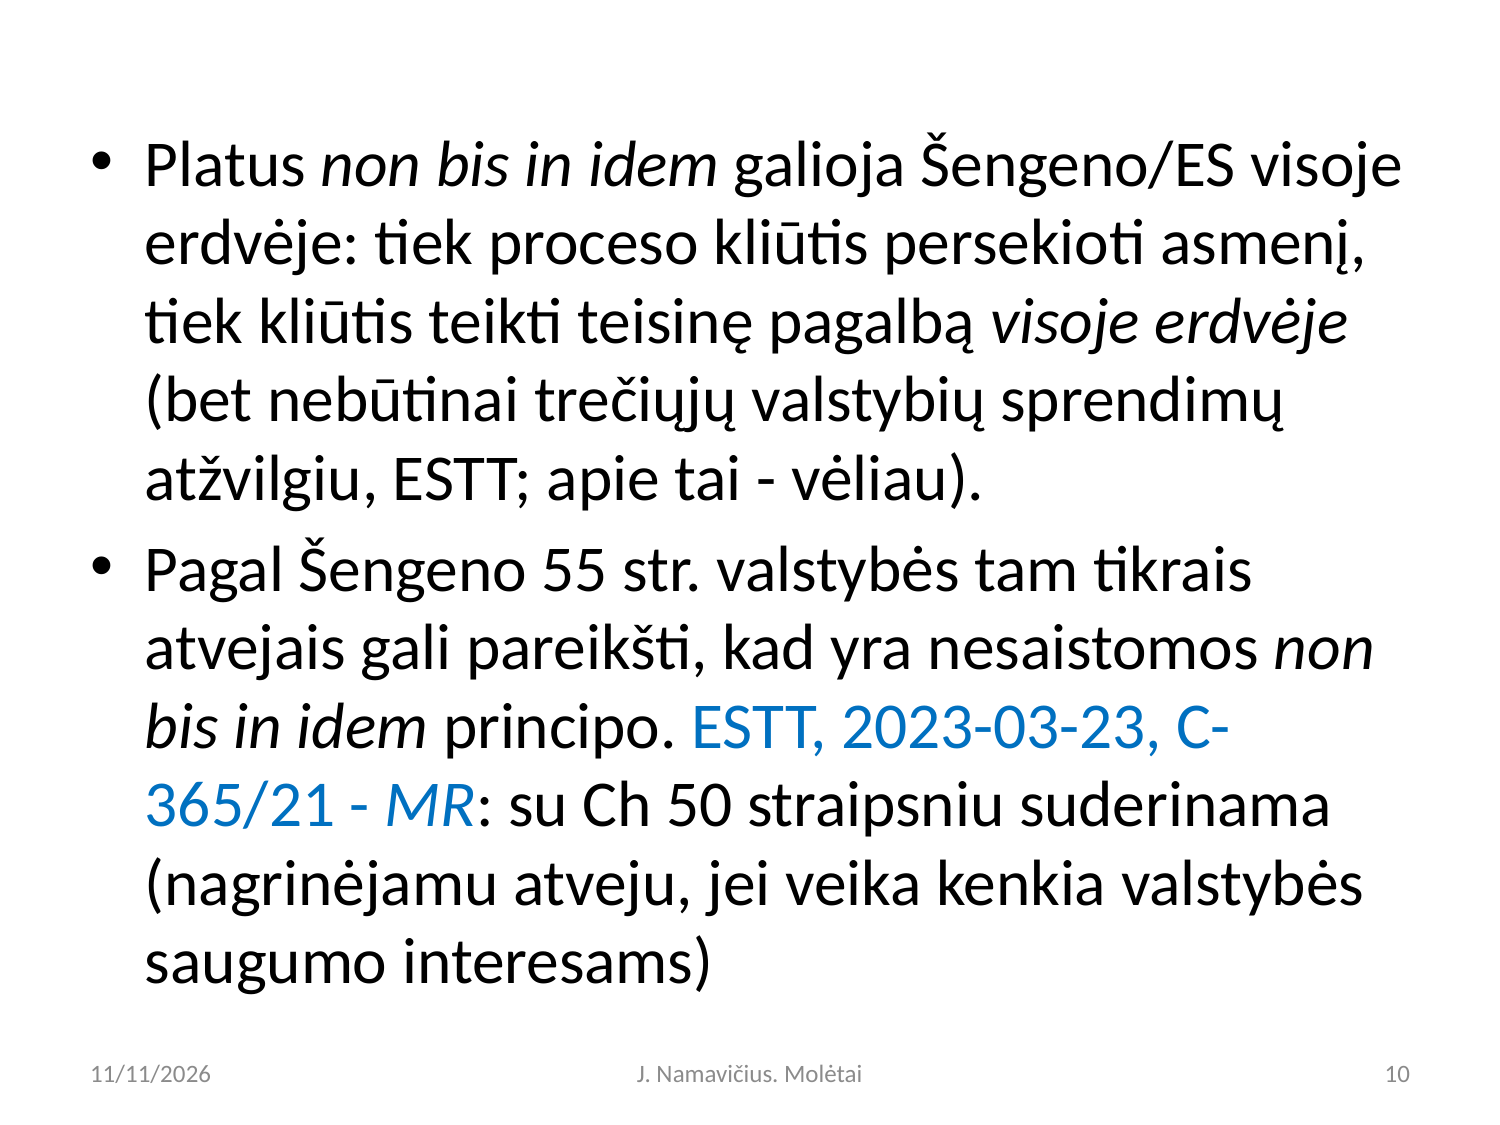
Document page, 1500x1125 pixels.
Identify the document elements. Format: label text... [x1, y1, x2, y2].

list Platus non bis in idem galioja Šengeno/ES visoje erdvėje: tiek proceso kliūtis persekioti asmenį, tiek kliūtis teikti teisinę pagalbą visoje erdvėje (bet nebūtinai trečiųjų valstybių sprendimų atžvilgiu, ESTT; apie tai - vėliau). Pagal Šengeno 55 str. valstybės tam tikrais atvejais gali pareikšti, kad yra nesaistomos non bis in idem principo. ESTT, 2023-03-23, C-365/21 - MR: su Ch 50 straipsniu suderinama (nagrinėjamu atveju, jei veika kenkia valstybės saugumo interesams) [75, 113, 1425, 1005]
footer J. Namavičius. Molėtai [512, 1042, 988, 1103]
slide_number 10 [1074, 1042, 1425, 1103]
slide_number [75, 1042, 425, 1103]
